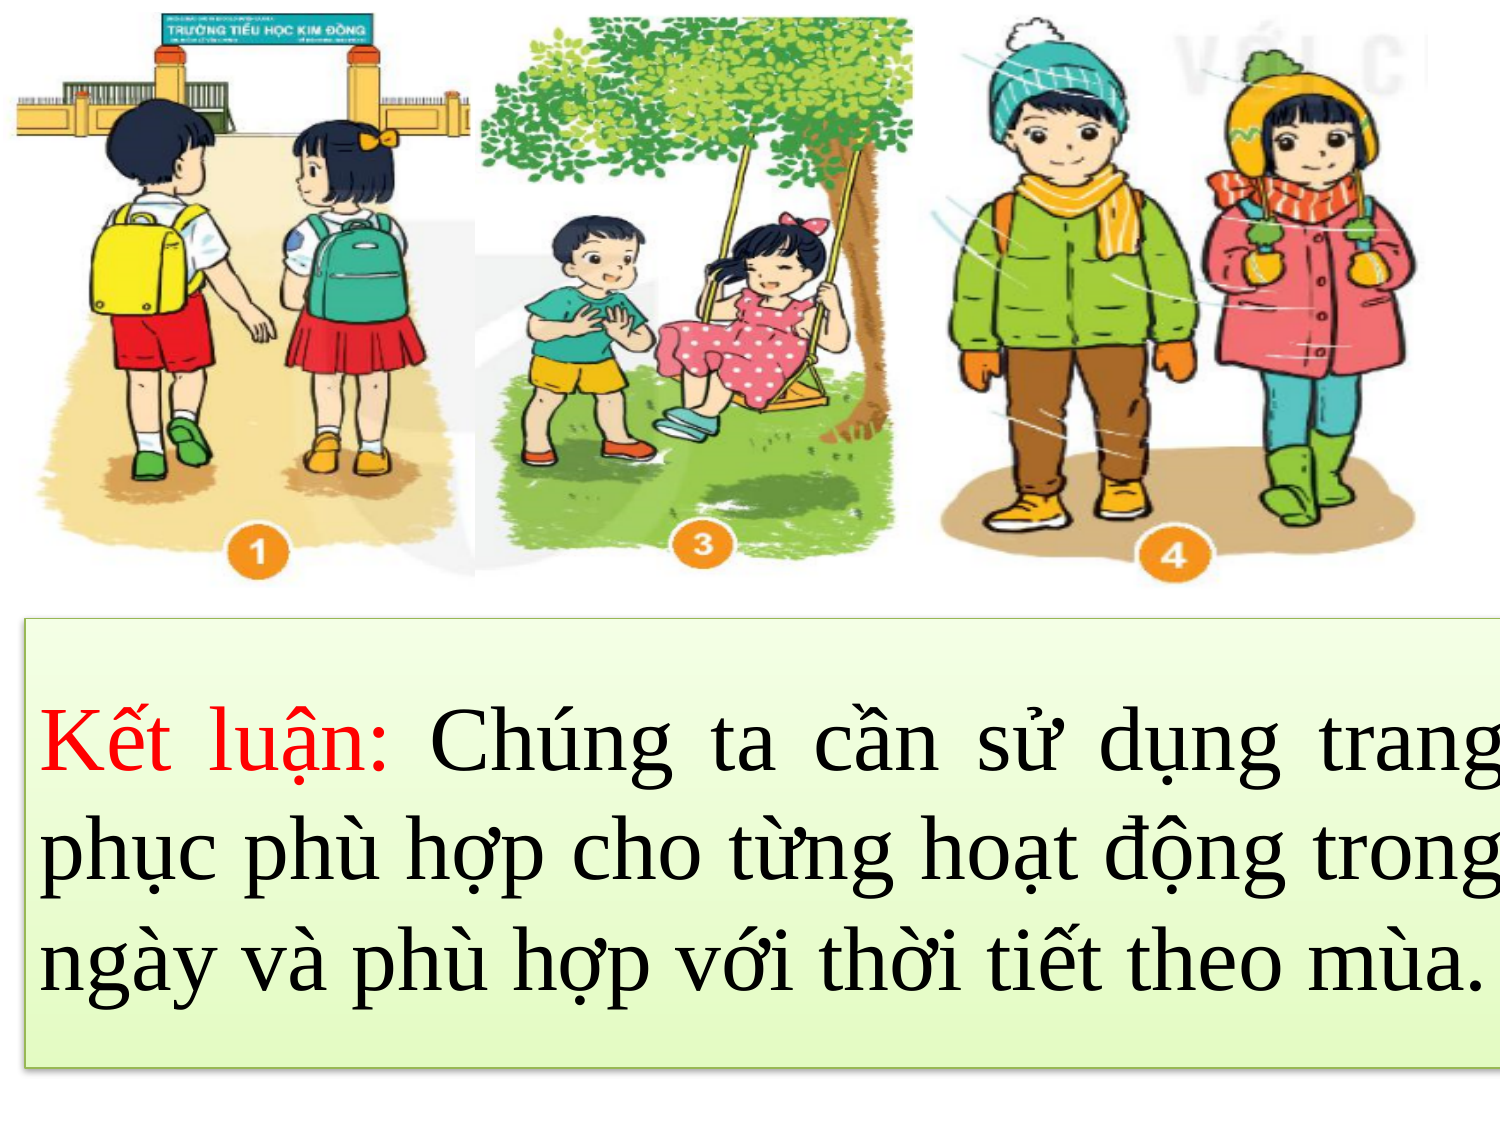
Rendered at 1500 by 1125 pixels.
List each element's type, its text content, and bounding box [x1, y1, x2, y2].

picture [2, 12, 1428, 590]
list Kết luận: Chúng ta cần sử dụng trang phục phù hợp cho từng hoạt động trong ngày và phù hợp với thời tiết theo mùa. [24, 618, 1500, 1069]
